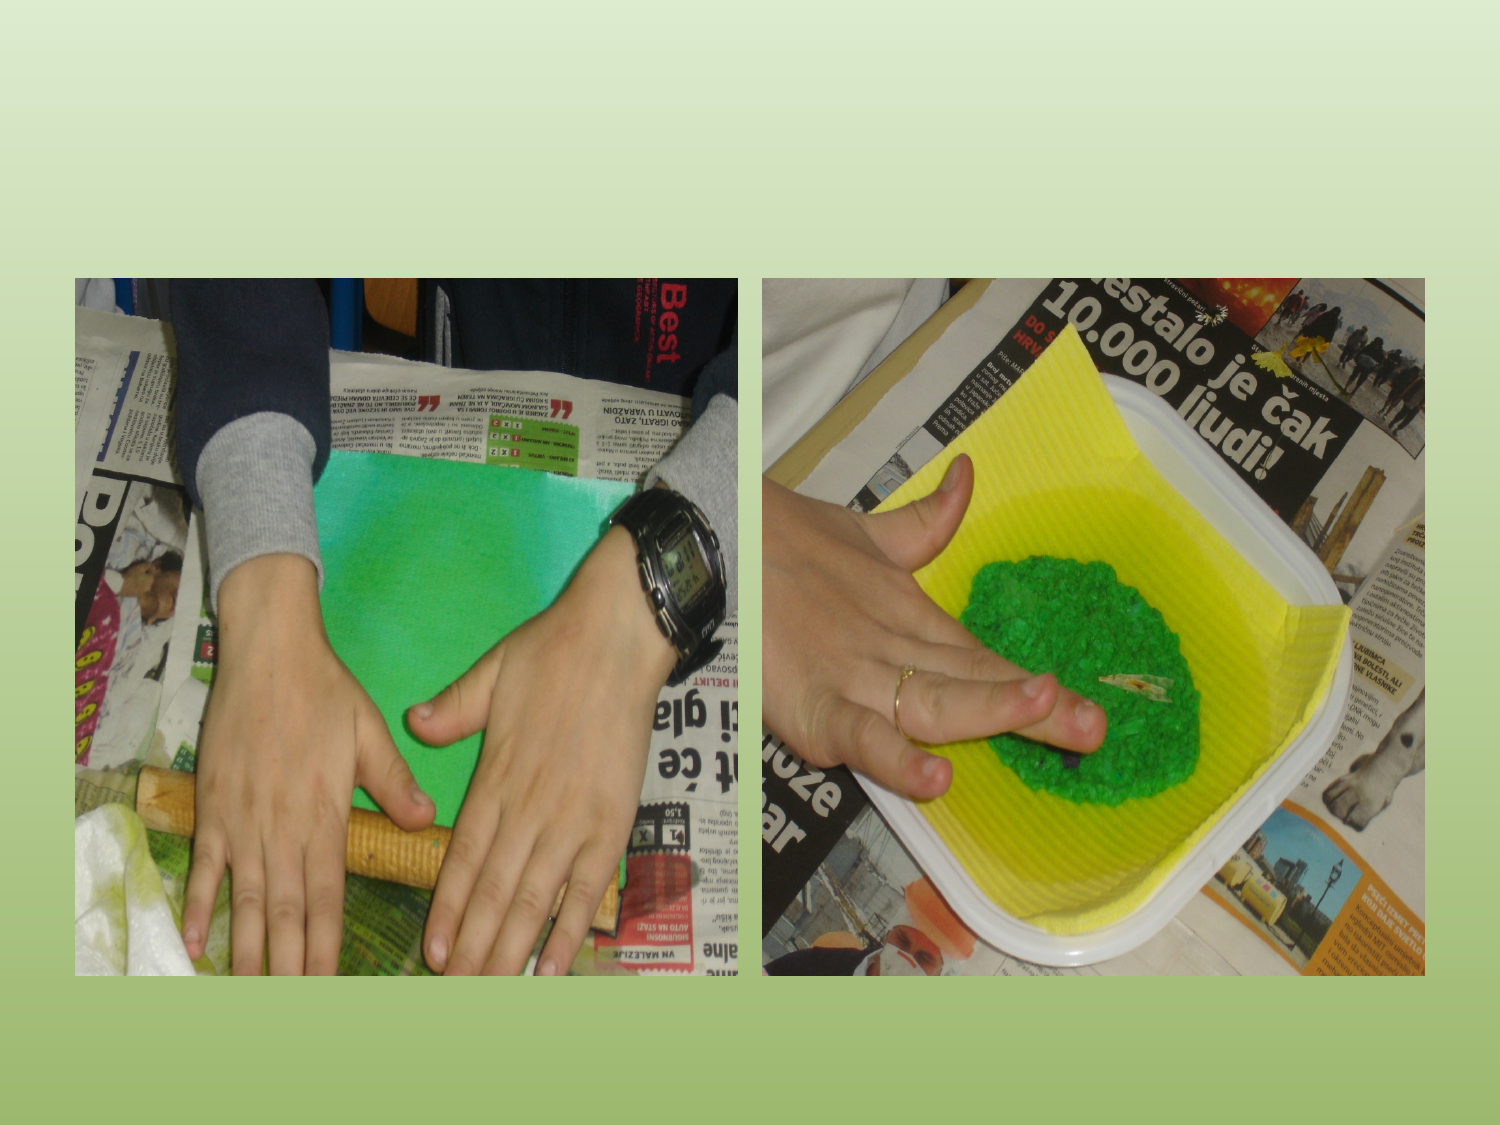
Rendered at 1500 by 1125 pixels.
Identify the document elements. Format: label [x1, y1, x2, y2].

list [762, 278, 1426, 977]
list [74, 278, 738, 977]
